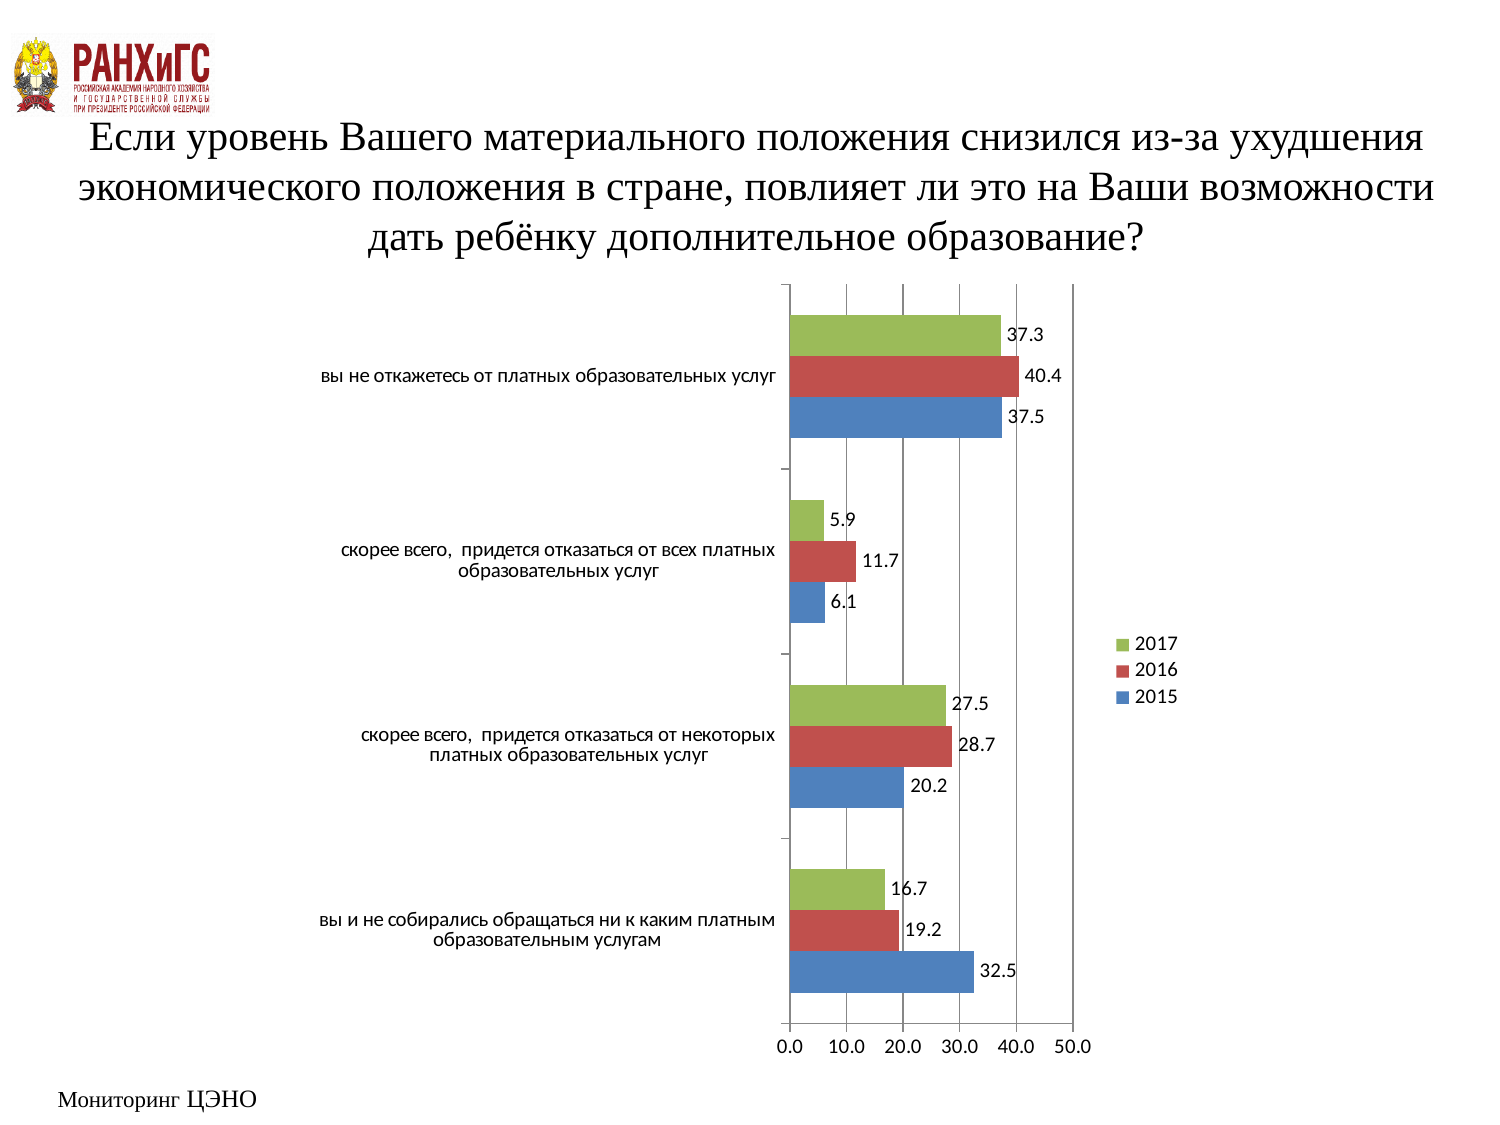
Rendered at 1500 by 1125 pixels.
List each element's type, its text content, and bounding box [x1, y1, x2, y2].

text_box Если уровень Вашего материального положения снизился из-за ухудшения экономического положения в стране, повлияет ли это на Ваши возможности дать ребёнку дополнительное образование? [38, 101, 1475, 267]
text_box Мониторинг ЦЭНО [42, 1060, 362, 1120]
chart [300, 268, 1199, 1075]
picture [10, 33, 215, 117]
